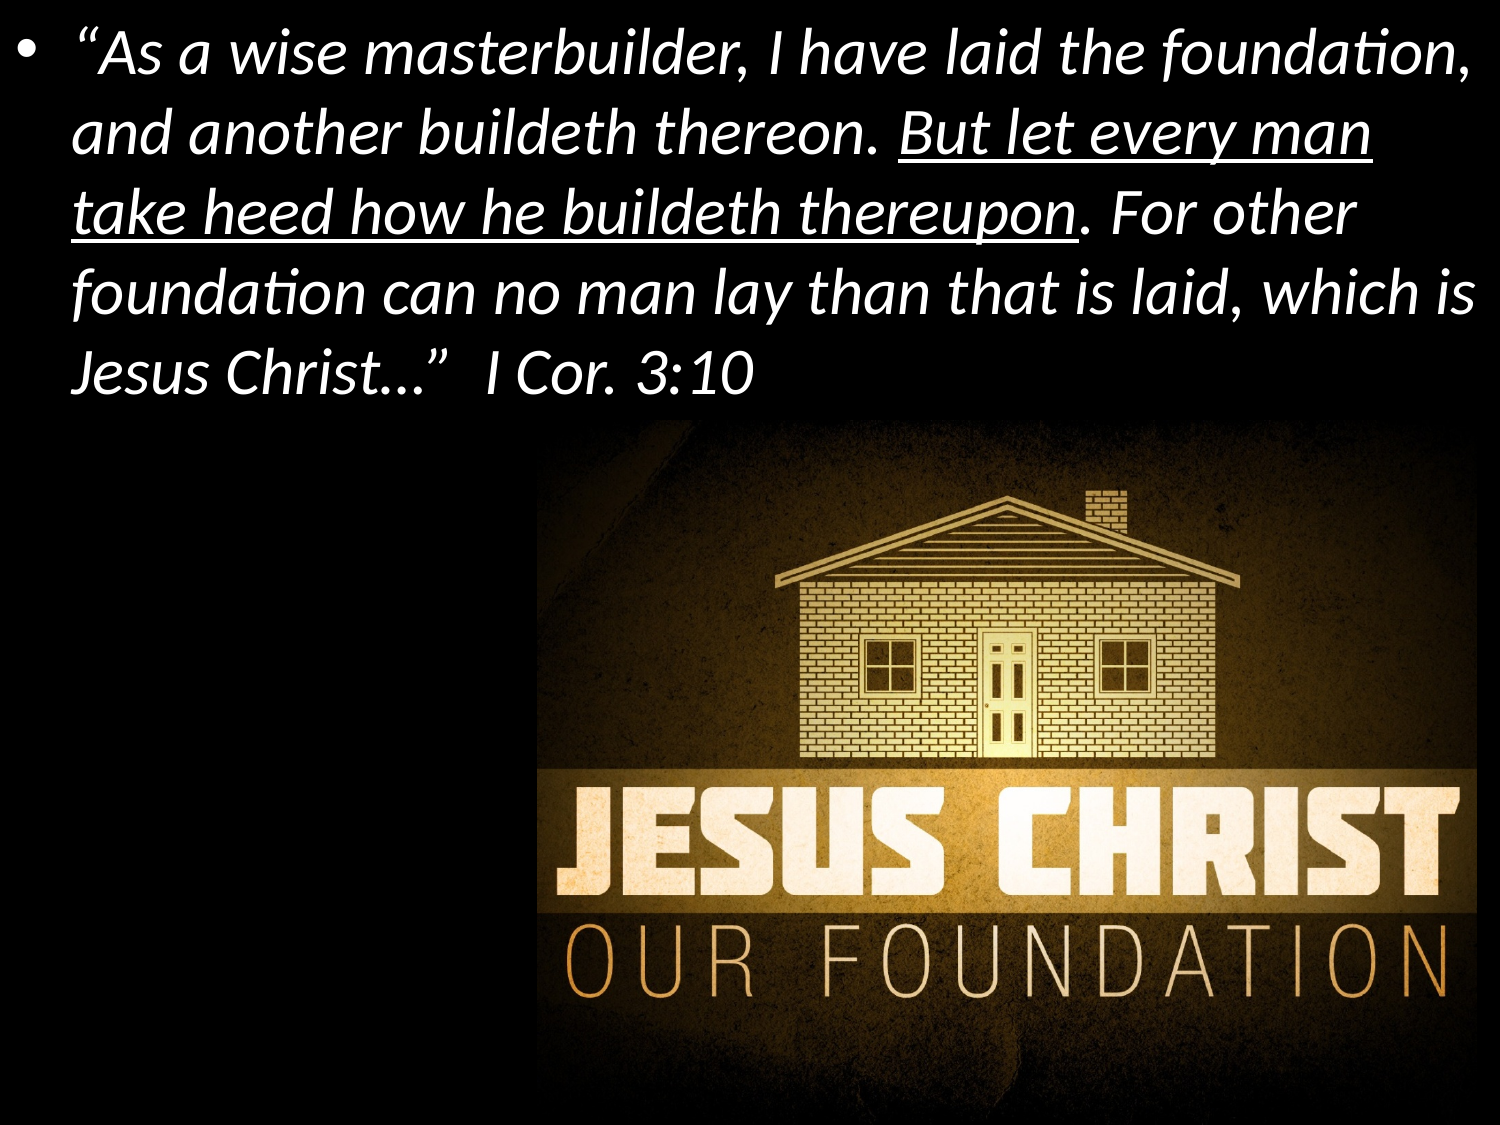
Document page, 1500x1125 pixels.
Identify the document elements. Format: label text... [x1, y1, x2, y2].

picture [537, 420, 1477, 1125]
list “As a wise masterbuilder, I have laid the foundation, and another buildeth thereon. But let every man take heed how he buildeth thereupon. For other foundation can no man lay than that is laid, which is Jesus Christ…” I Cor. 3:10 [0, 0, 1500, 1125]
